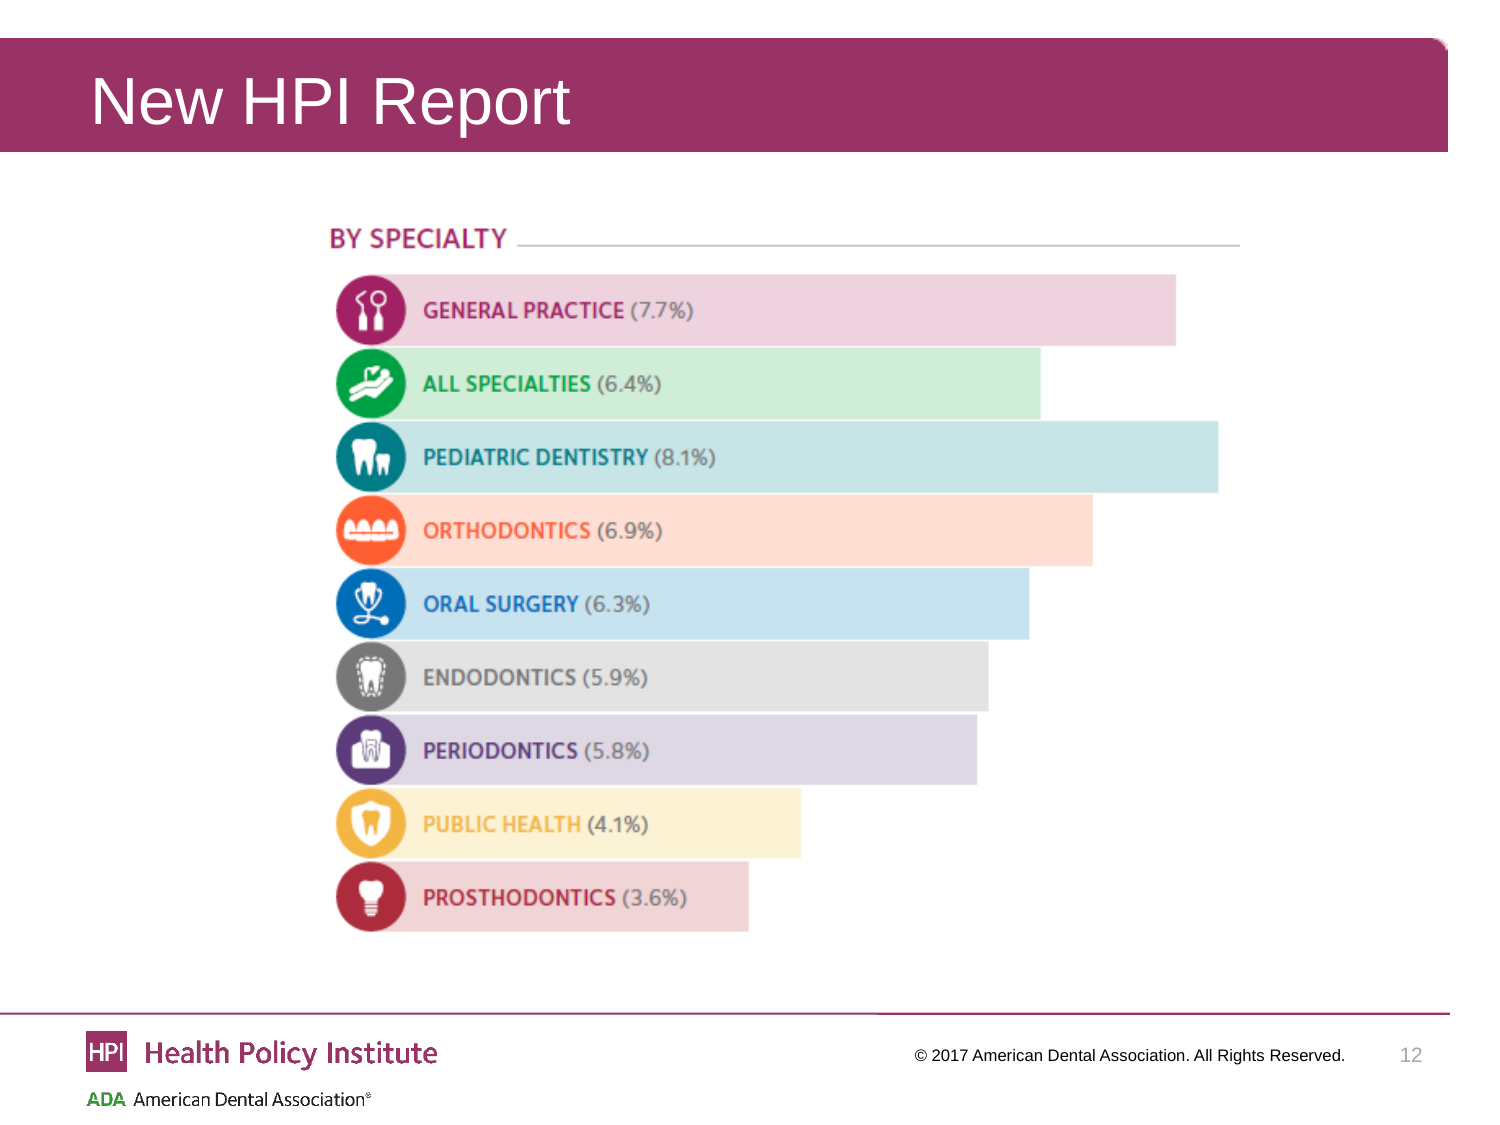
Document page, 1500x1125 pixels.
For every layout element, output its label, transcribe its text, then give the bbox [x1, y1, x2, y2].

title New HPI Report [75, 45, 1425, 150]
picture [0, 38, 1448, 152]
picture [312, 224, 1240, 945]
picture [86, 1031, 437, 1106]
